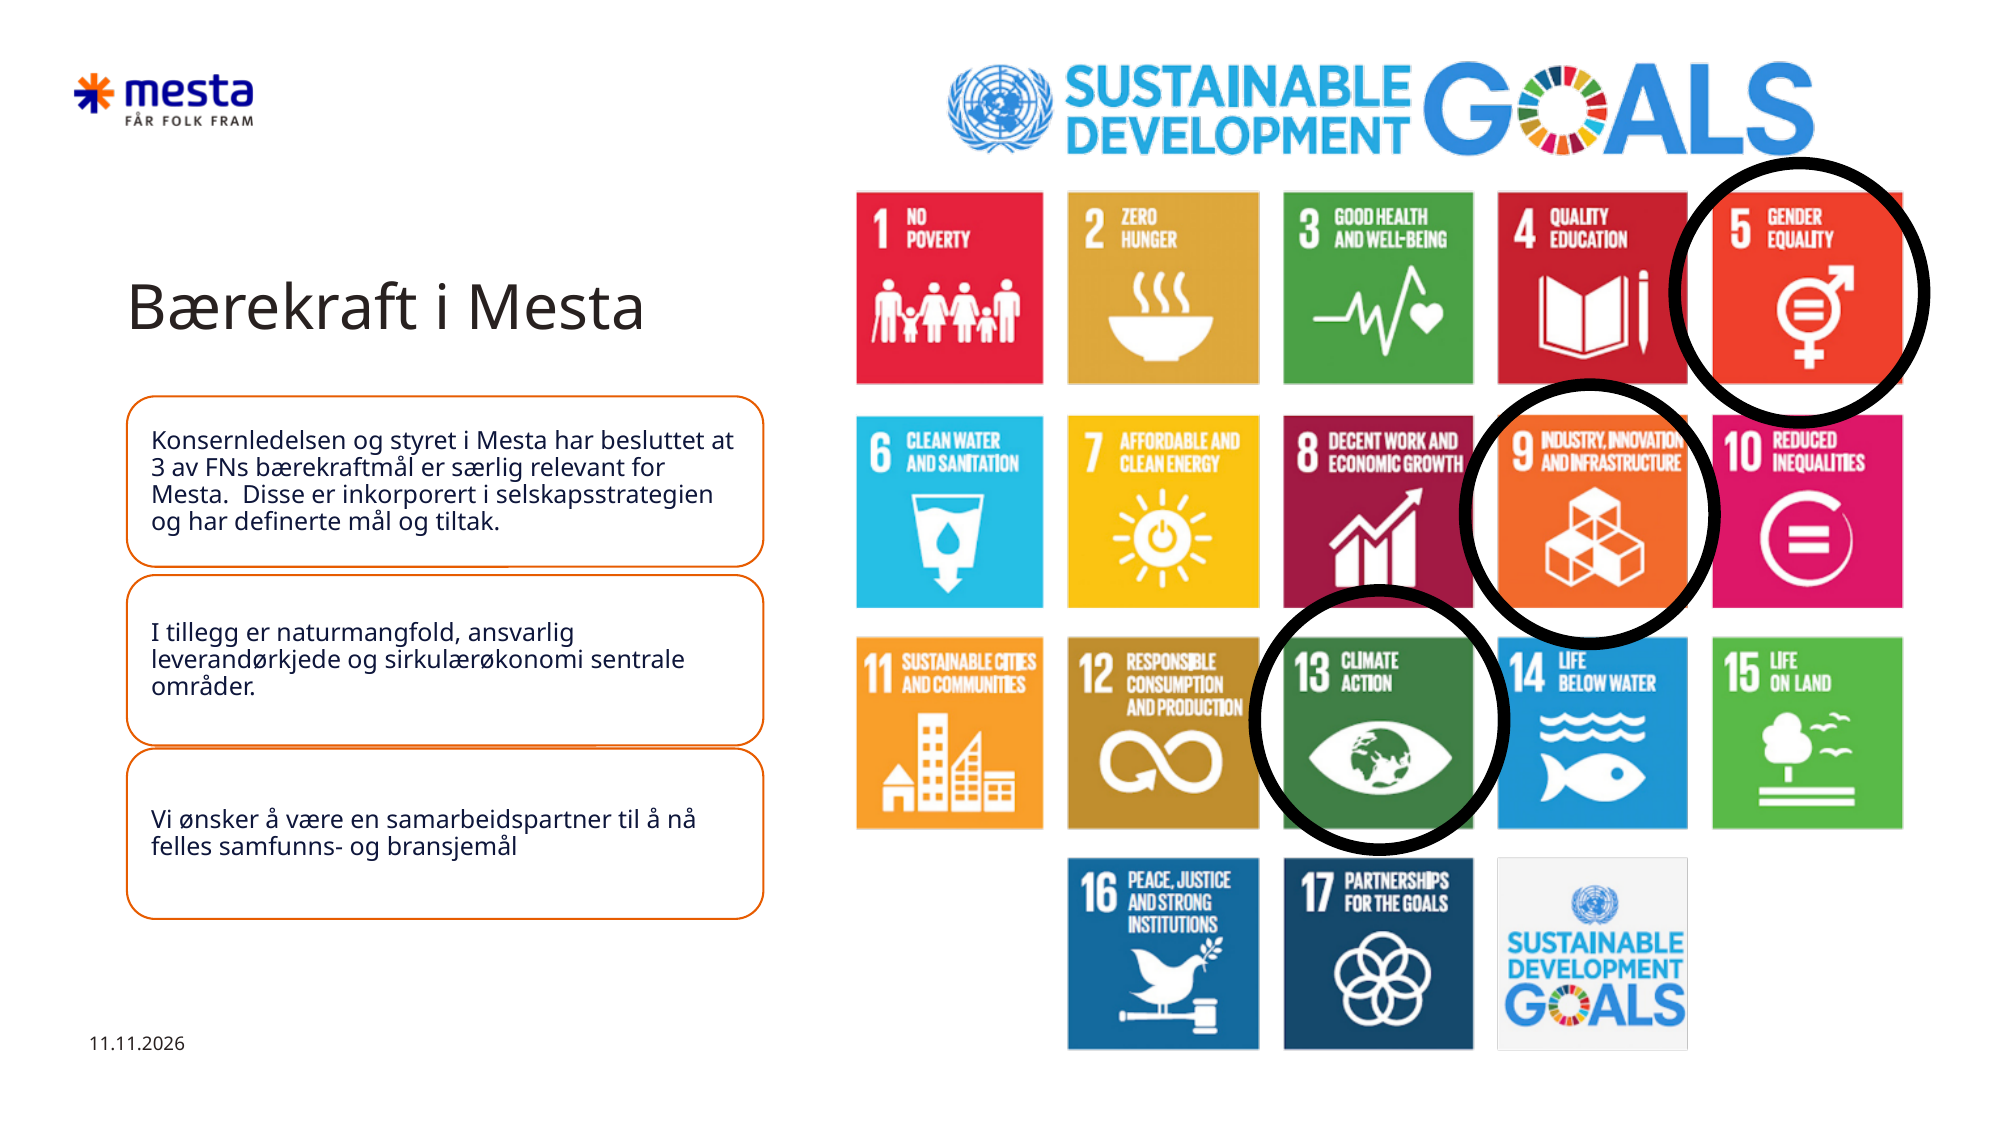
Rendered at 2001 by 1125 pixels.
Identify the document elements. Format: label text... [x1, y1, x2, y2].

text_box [126, 384, 764, 931]
picture [43, 58, 284, 141]
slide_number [74, 997, 525, 1058]
picture [850, 25, 1909, 1083]
title Bærekraft i Mesta [126, 193, 850, 343]
text_box [1909, 228, 1926, 357]
